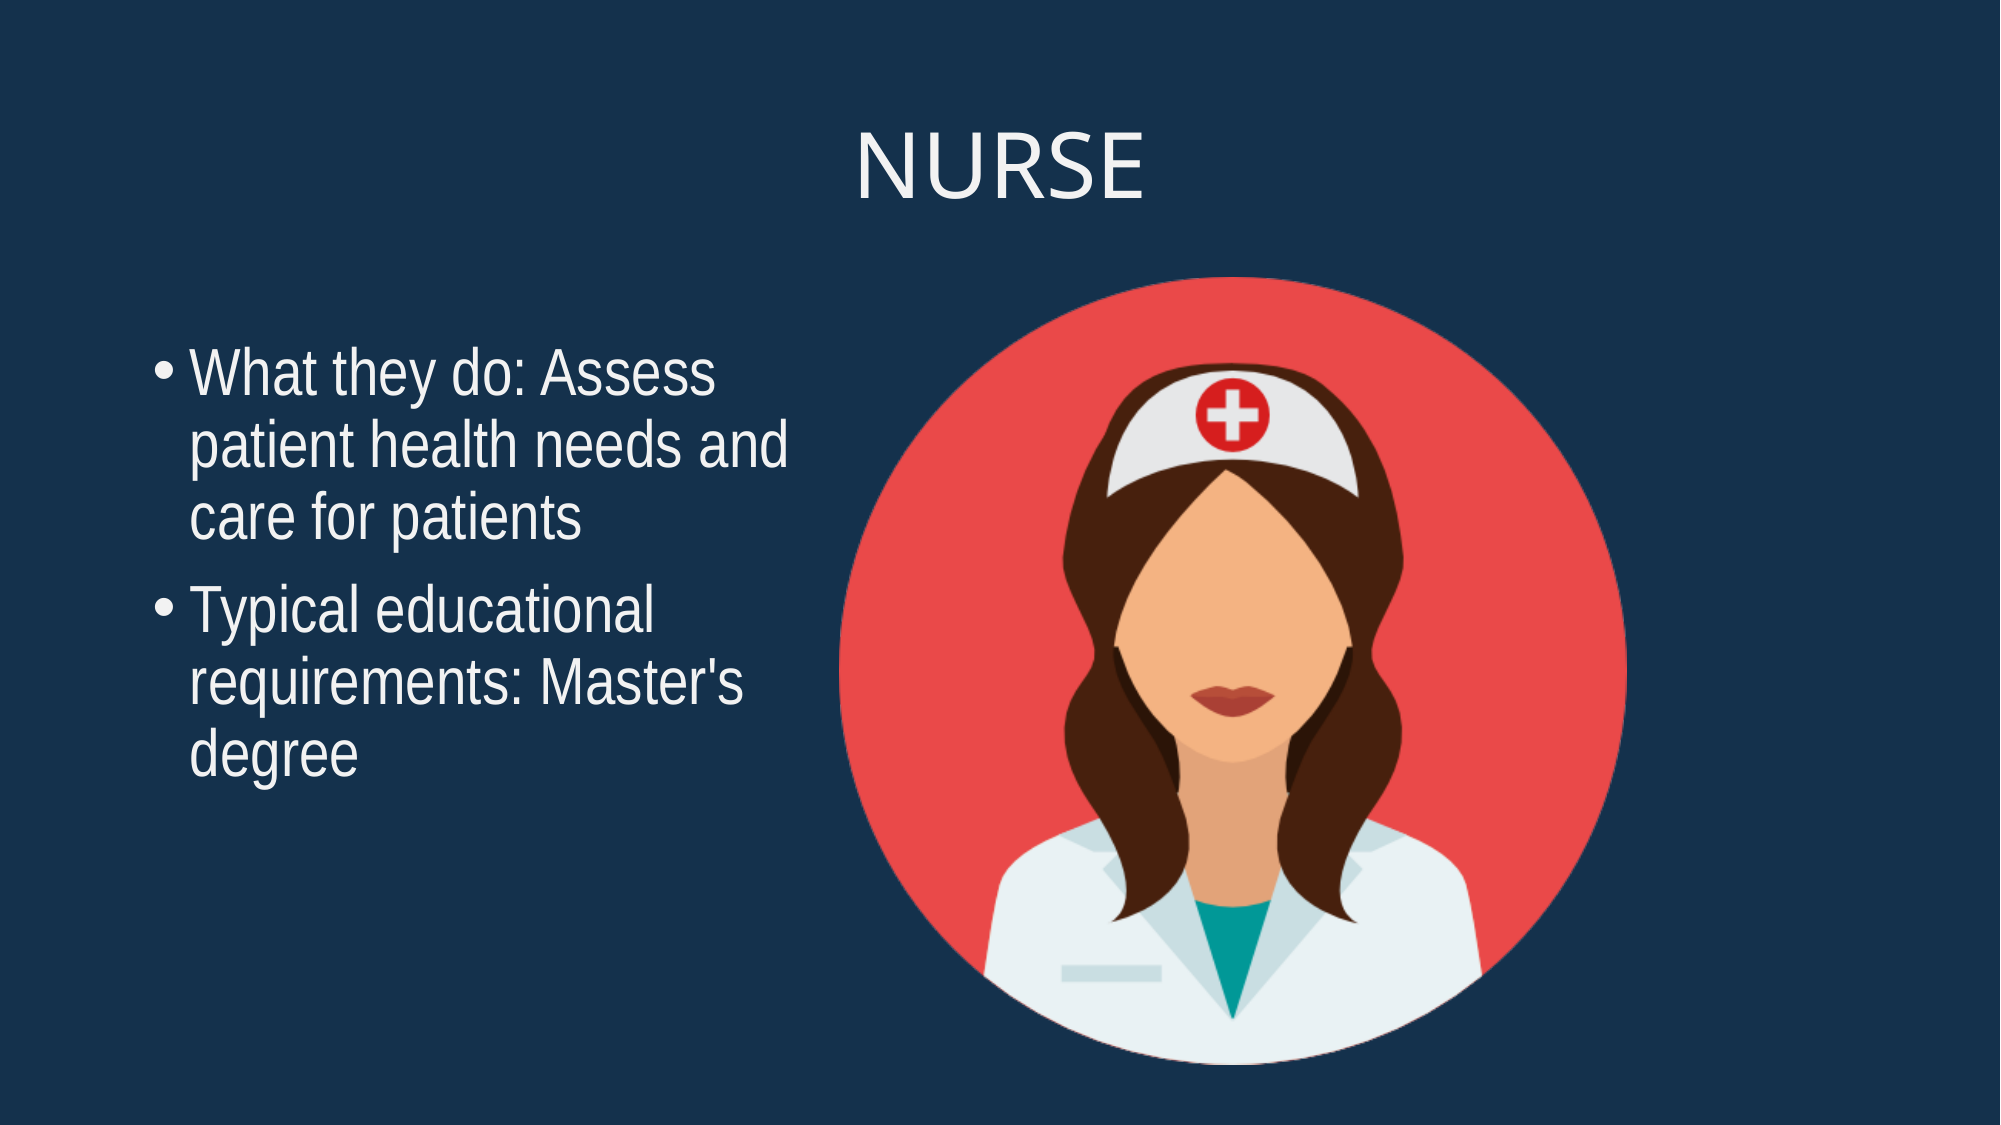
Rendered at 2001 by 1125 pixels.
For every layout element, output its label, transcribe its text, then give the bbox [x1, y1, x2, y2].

title NURSE [137, 59, 1863, 278]
picture [839, 277, 1627, 1066]
list What they do: Assess patient health needs and care for patients Typical educational requirements: Master's degree [137, 329, 839, 1044]
